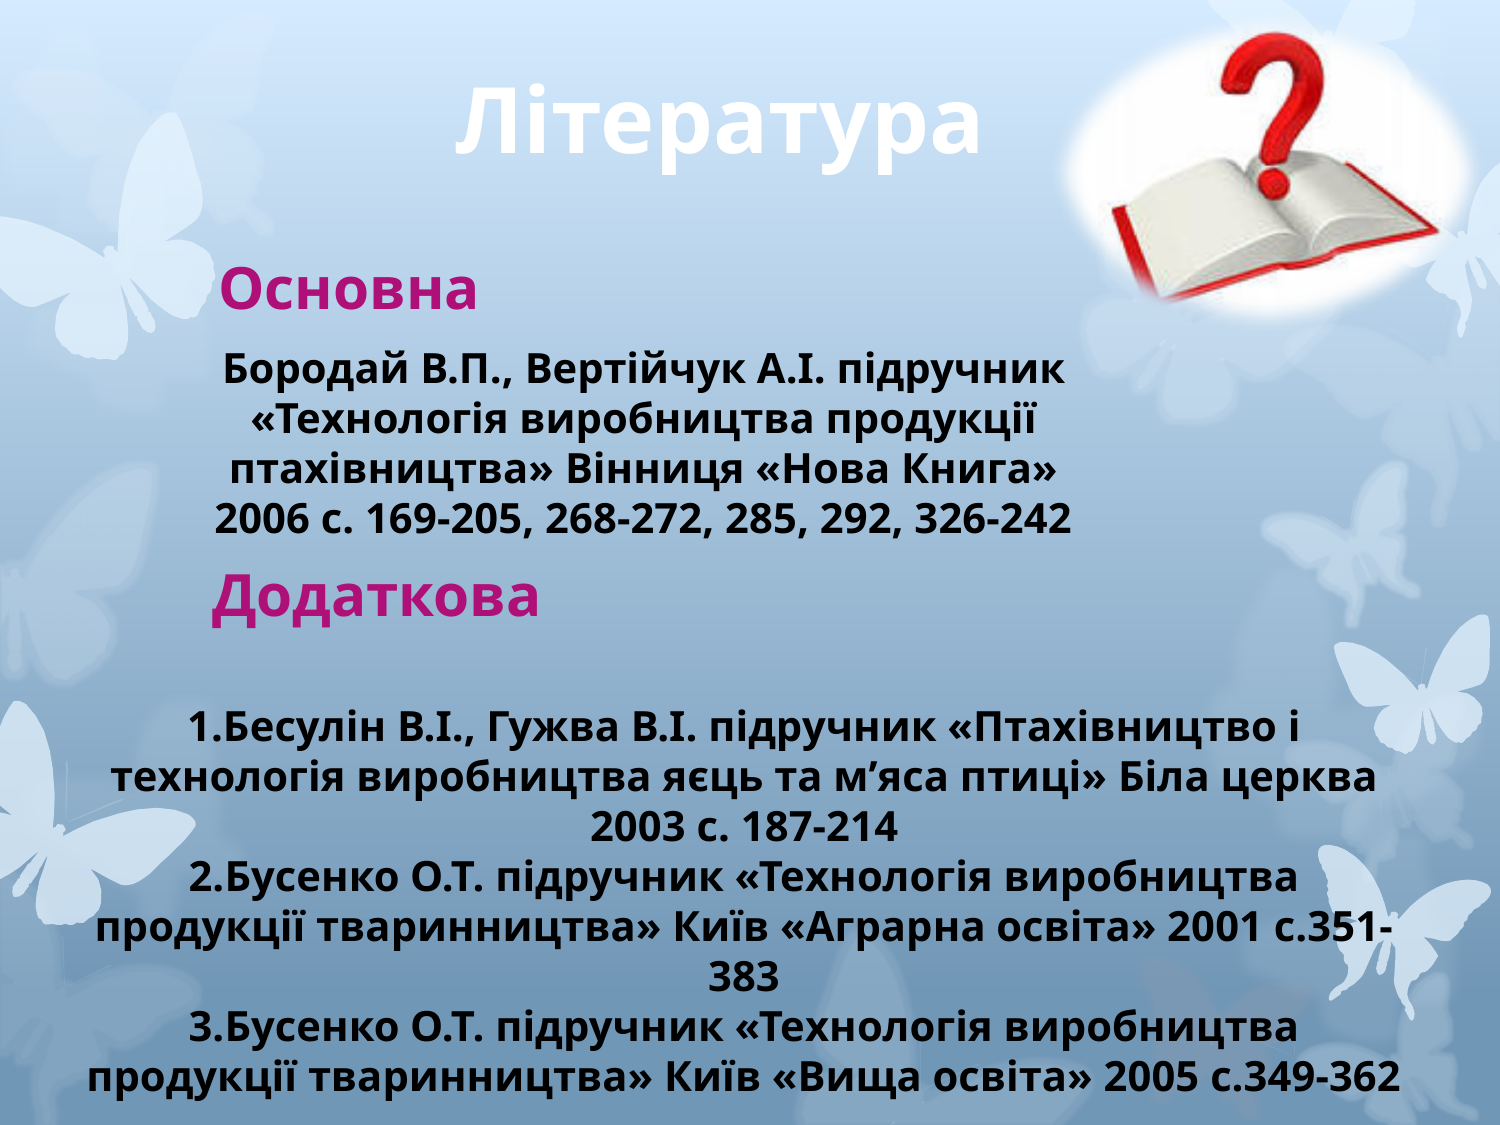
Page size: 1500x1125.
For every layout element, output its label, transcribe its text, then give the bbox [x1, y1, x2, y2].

text_box Бородай В.П., Вертійчук А.І. підручник «Технологія виробництва продукції птахівництва» Вінниця «Нова Книга» 2006 с. 169-205, 268-272, 285, 292, 326-242 [171, 334, 1117, 550]
text_box Література [440, 54, 1000, 180]
picture [1044, 8, 1491, 336]
text_box 1.Бесулін В.І., Гужва В.І. підручник «Птахівництво і технологія виробництва яєць та м’яса птиці» Біла церква 2003 с. 187-214 2.Бусенко О.Т. підручник «Технологія виробництва продукції тваринництва» Київ «Аграрна освіта» 2001 с.351-383 3.Бусенко О.Т. підручник «Технологія виробництва продукції тваринництва» Київ «Вища освіта» 2005 с.349-362 [64, 692, 1424, 1108]
text_box Основна [203, 243, 495, 329]
text_box Додаткова [197, 550, 557, 635]
